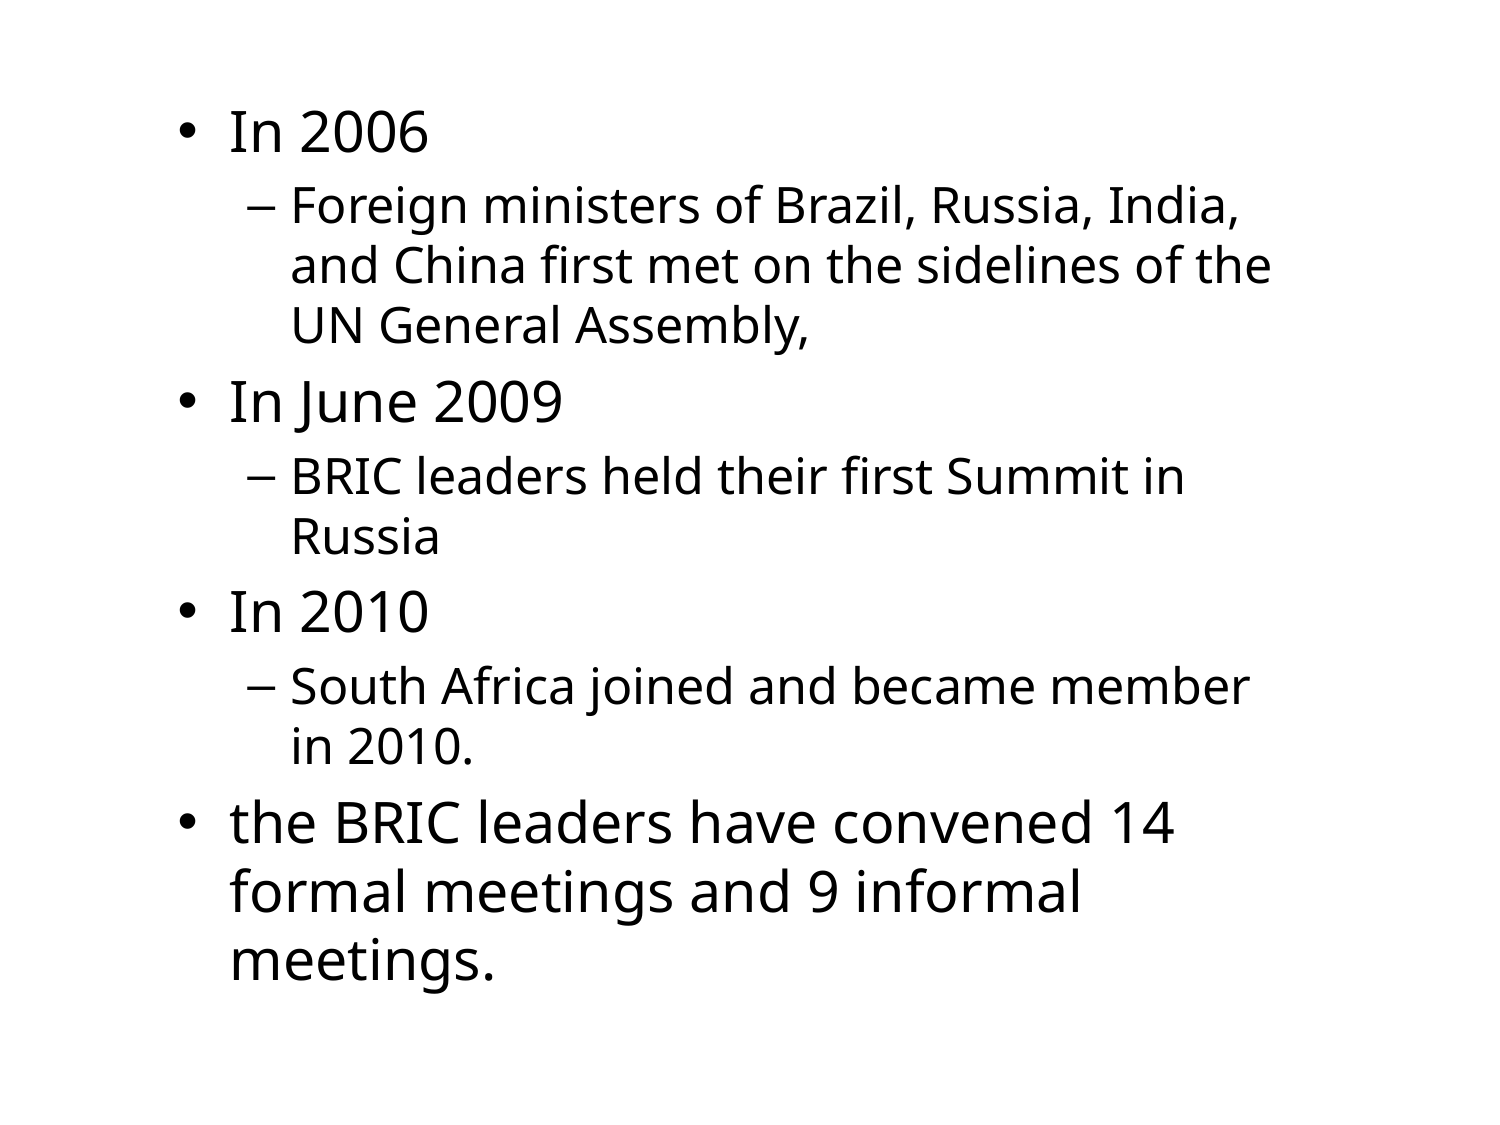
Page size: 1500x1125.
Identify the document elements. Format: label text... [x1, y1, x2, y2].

list In 2006 Foreign ministers of Brazil, Russia, India, and China first met on the sidelines of the UN General Assembly, In June 2009 BRIC leaders held their first Summit in Russia In 2010 South Africa joined and became member in 2010. the BRIC leaders have convened 14 formal meetings and 9 informal meetings. [162, 87, 1313, 1005]
